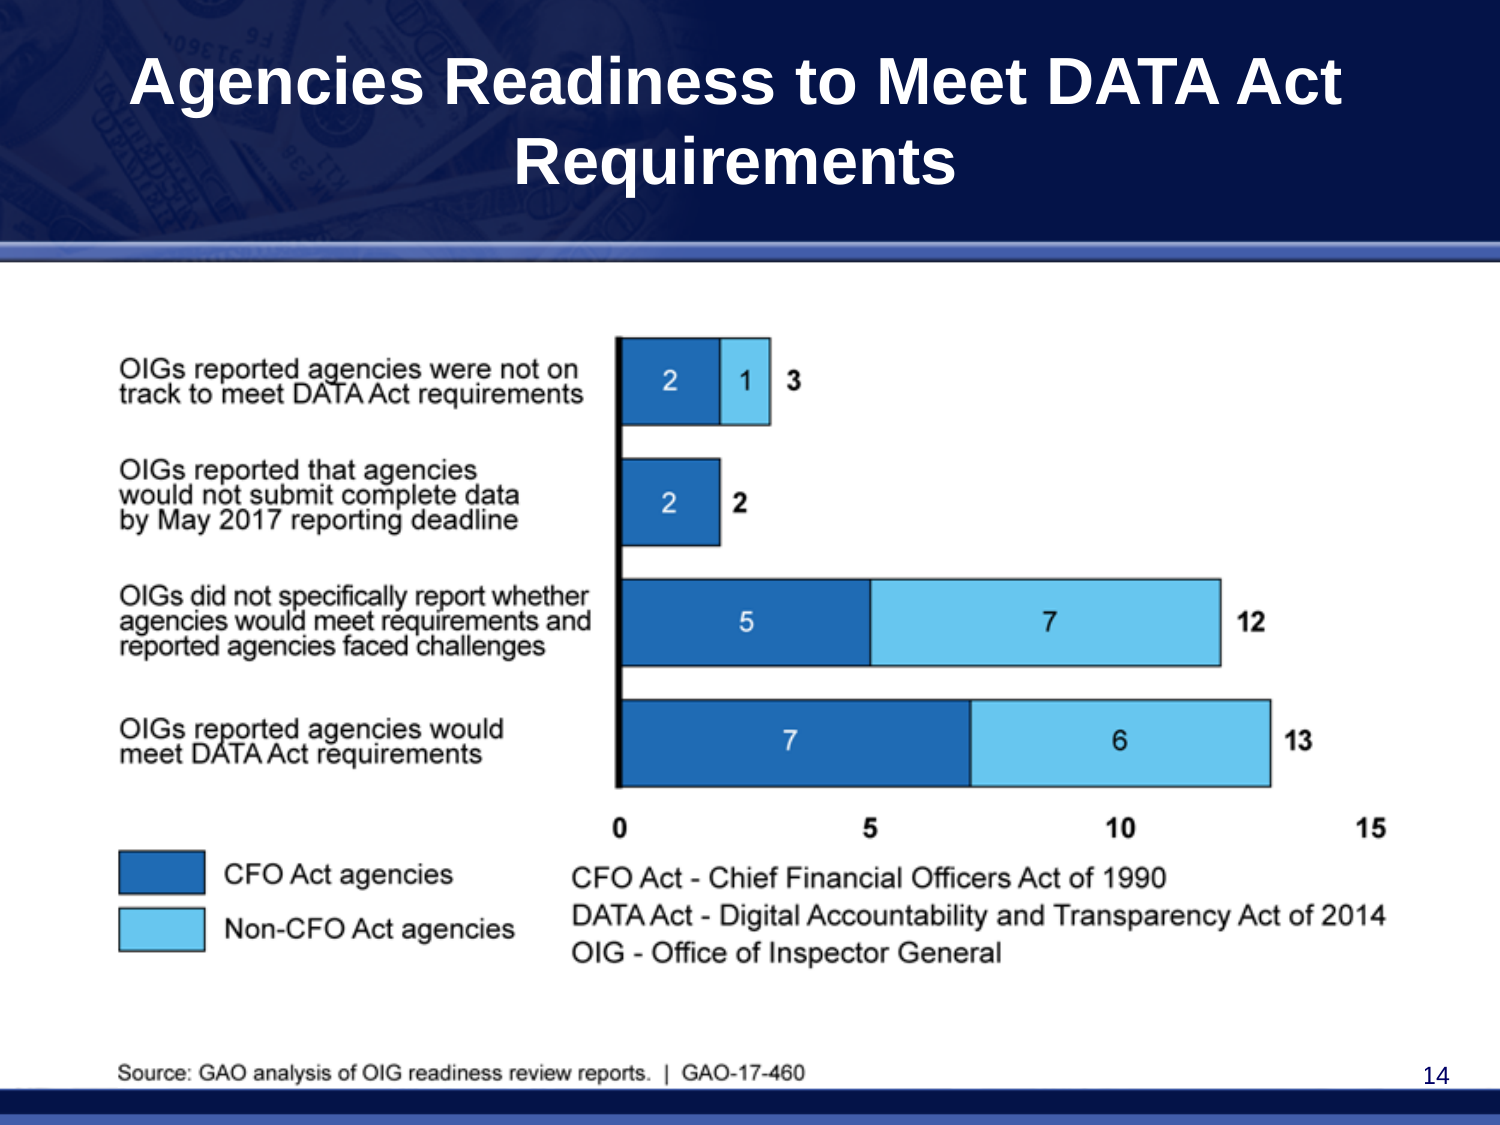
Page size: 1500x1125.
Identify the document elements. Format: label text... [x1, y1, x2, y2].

title Agencies Readiness to Meet DATA Act Requirements [87, 37, 1401, 226]
picture [117, 324, 1438, 984]
picture [0, 0, 1500, 262]
slide_number 14 [1362, 1059, 1451, 1091]
picture [0, 1061, 1500, 1125]
